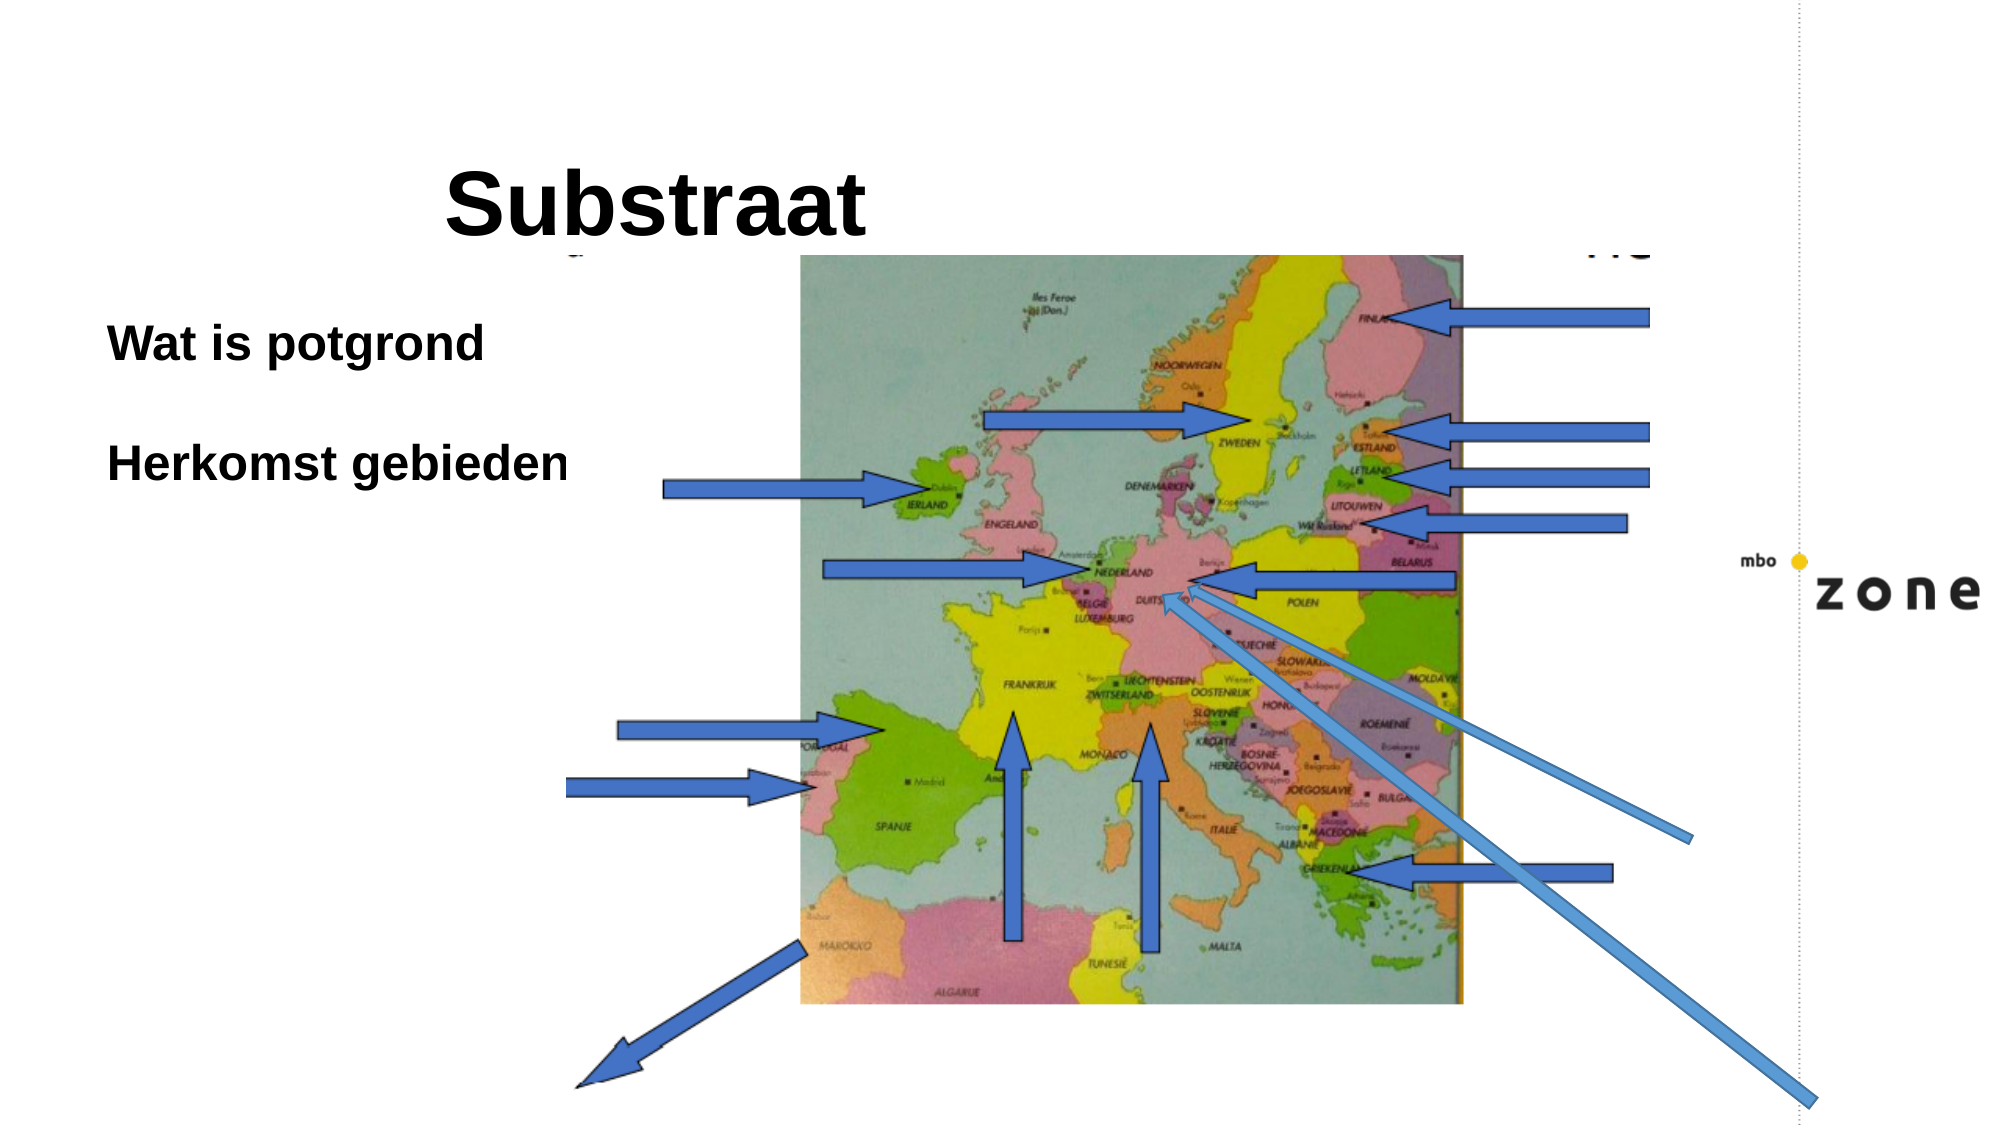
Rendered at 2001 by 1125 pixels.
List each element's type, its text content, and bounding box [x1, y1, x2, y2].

text_box [1650, 812, 1695, 846]
text_box Wat is potgrond Herkomst gebieden [92, 302, 566, 498]
title Substraat [444, 156, 1803, 275]
picture [566, 0, 2001, 1125]
text_box [1650, 965, 1819, 1110]
